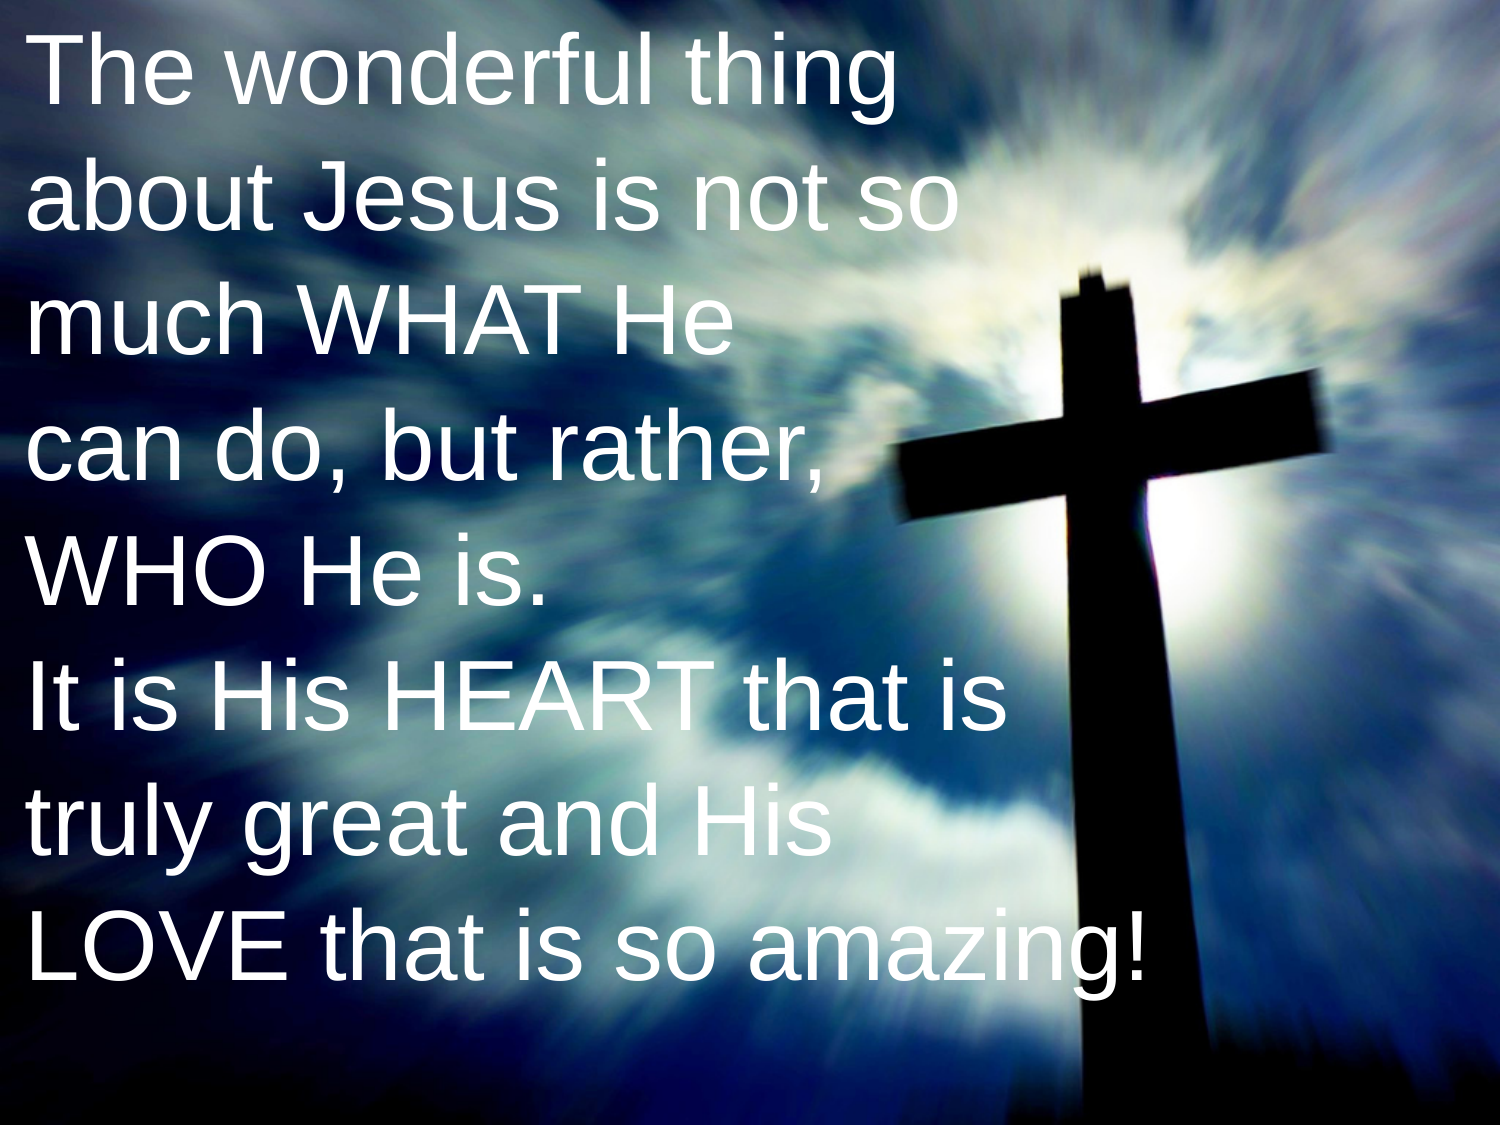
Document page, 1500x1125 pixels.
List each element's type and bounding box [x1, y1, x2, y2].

list [0, 0, 1500, 1125]
